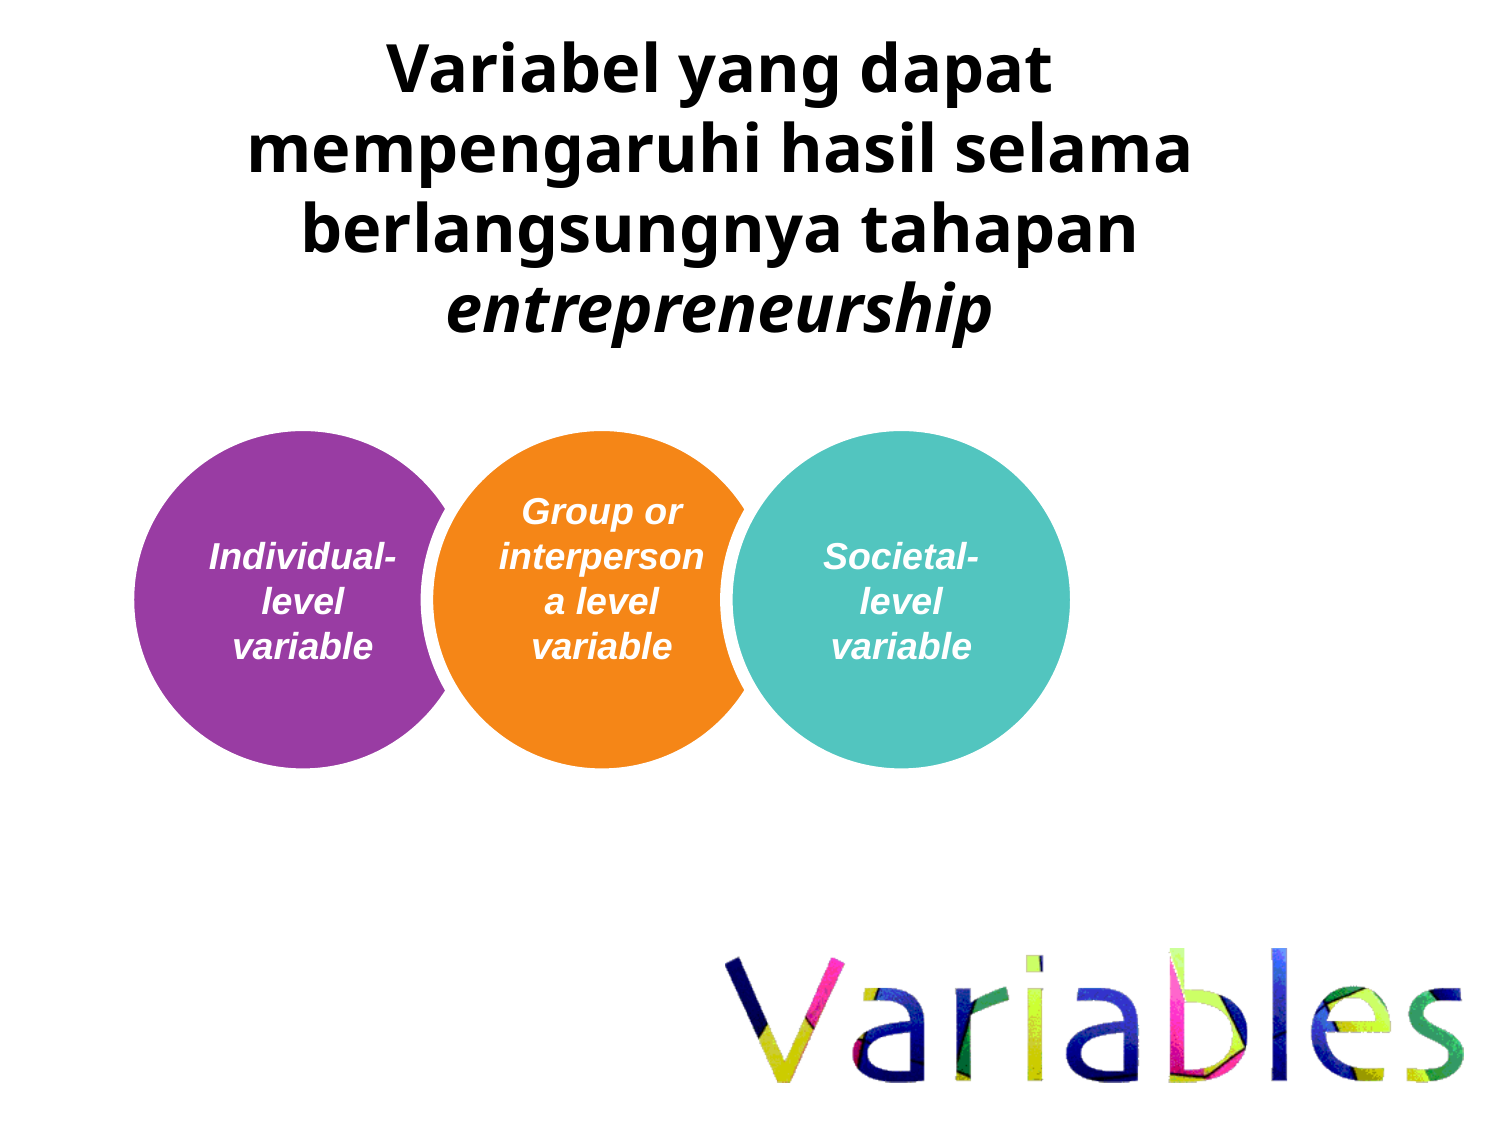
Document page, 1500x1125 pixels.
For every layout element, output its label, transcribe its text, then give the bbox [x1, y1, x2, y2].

title Variabel yang dapat mempengaruhi hasil selama berlangsungnya tahapan entrepreneurship [107, 30, 1334, 361]
text_box Individual-level variable [127, 424, 452, 775]
text_box Societal-level variable [726, 424, 1077, 775]
picture [725, 947, 1465, 1083]
text_box Group or interpersona level variable [426, 424, 752, 775]
